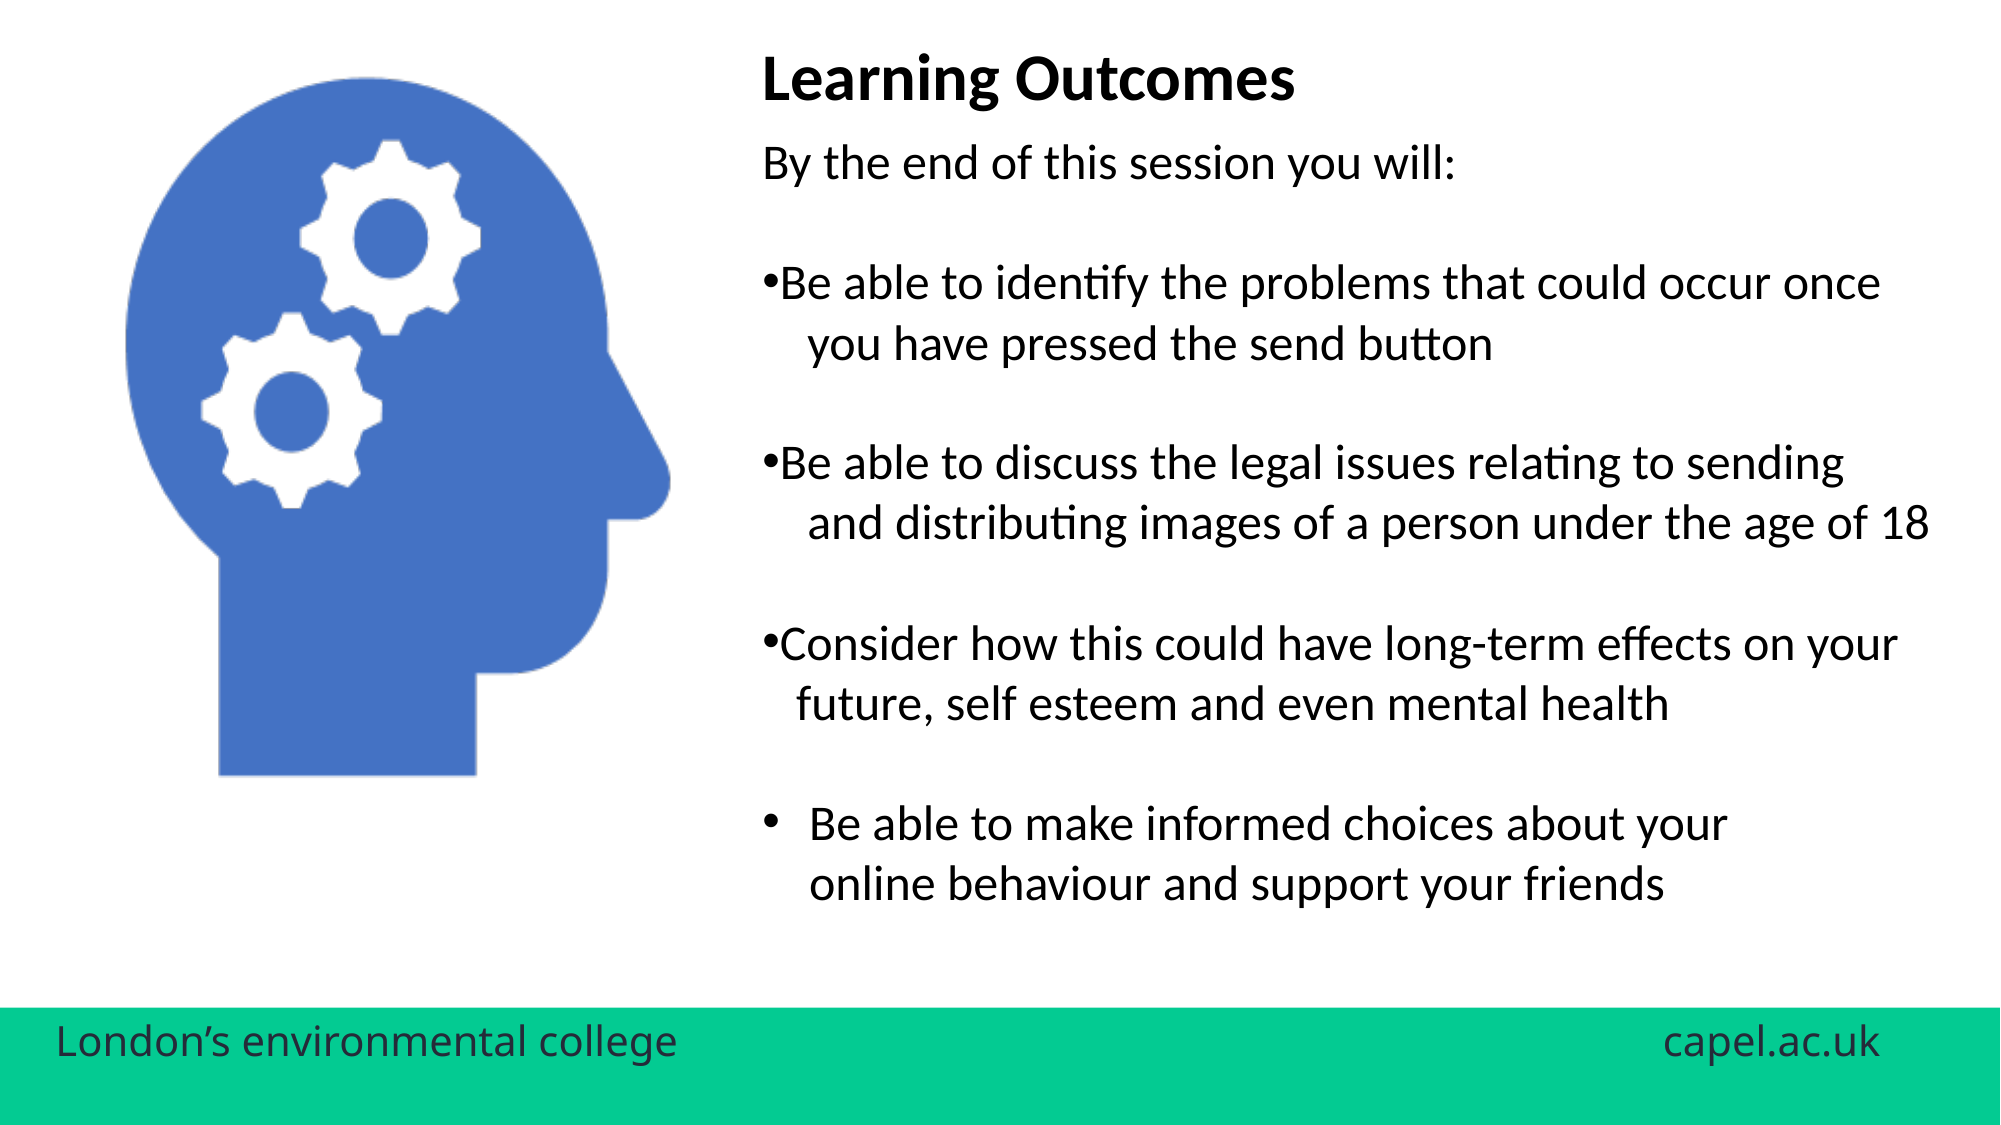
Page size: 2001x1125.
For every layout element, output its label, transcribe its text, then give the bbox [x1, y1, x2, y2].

picture [20, 35, 777, 855]
text_box [0, 1007, 2000, 1125]
text_box London’s environmental college capel.ac.uk [40, 1007, 1960, 1073]
text_box Learning Outcomes [747, 26, 1581, 122]
text_box By the end of this session you will: Be able to identify the problems that could occur once you have pressed the send button Be able to discuss the legal issues relating to sending and distributing images of a person under the age of 18 Consider how this could have long-term effects on your future, self esteem and even mental health Be able to make informed choices about your online behaviour and support your friends [747, 122, 1960, 918]
